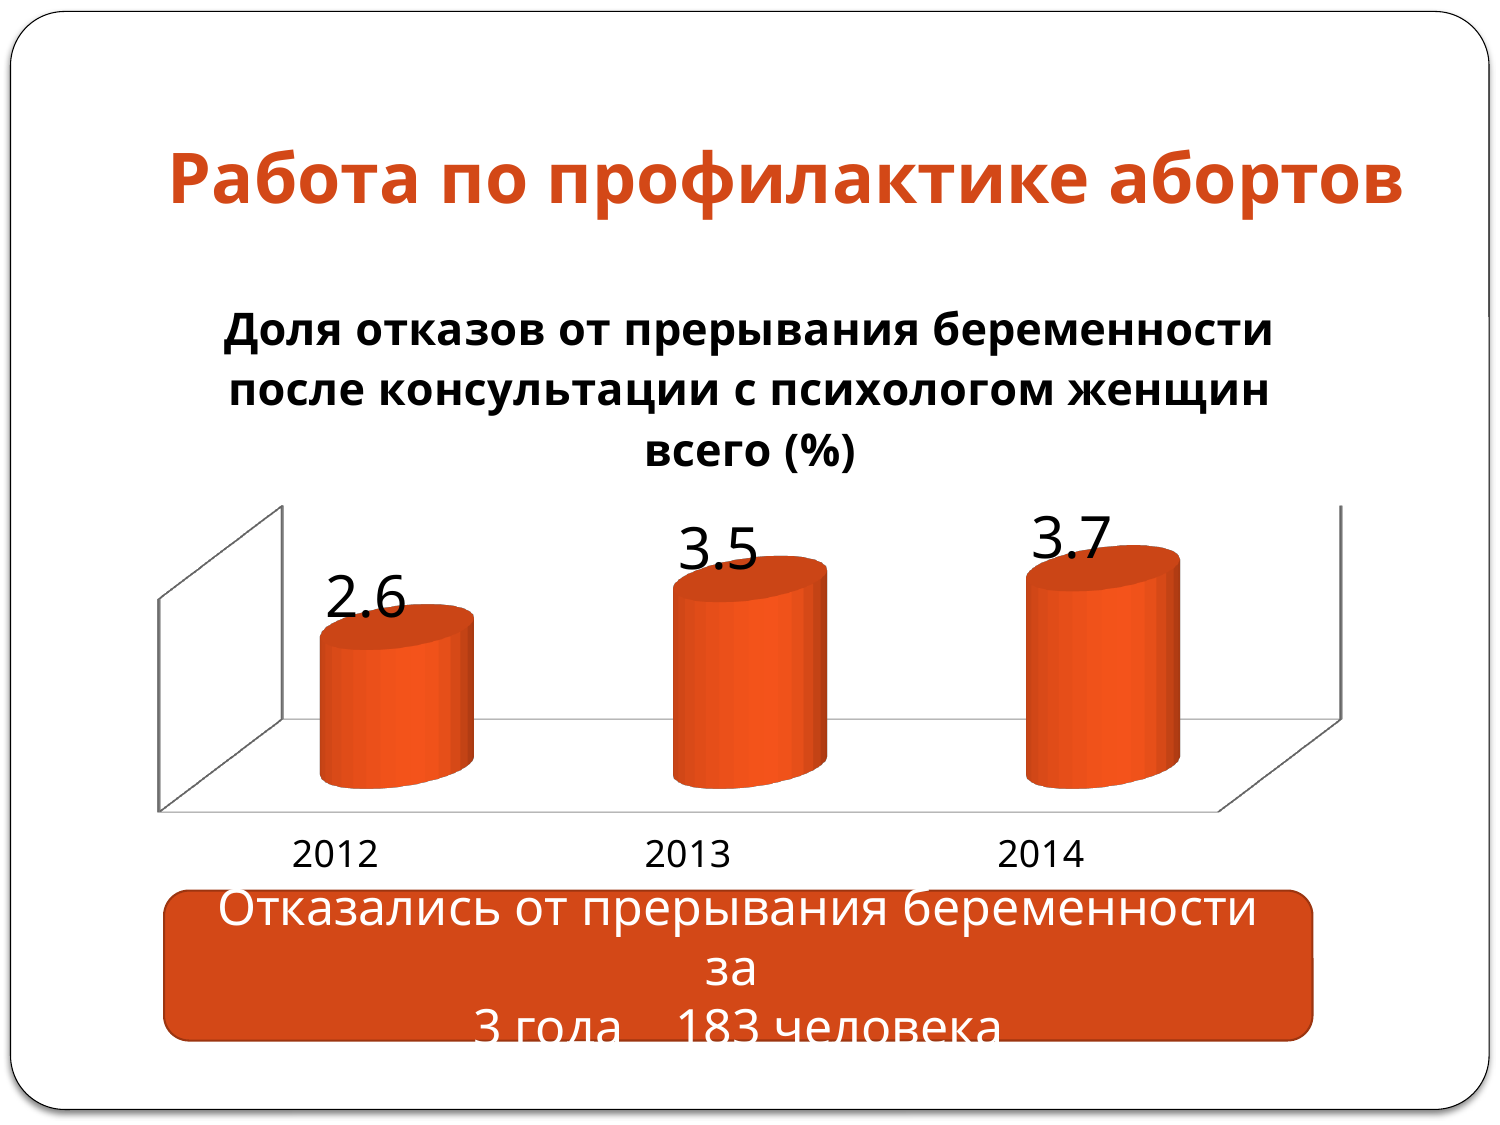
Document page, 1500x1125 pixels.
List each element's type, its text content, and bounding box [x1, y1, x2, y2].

chart [74, 262, 1426, 891]
text_box Отказались от прерывания беременности за 3 года 183 человека [163, 900, 1314, 1042]
title Работа по профилактике абортов [150, 45, 1425, 233]
